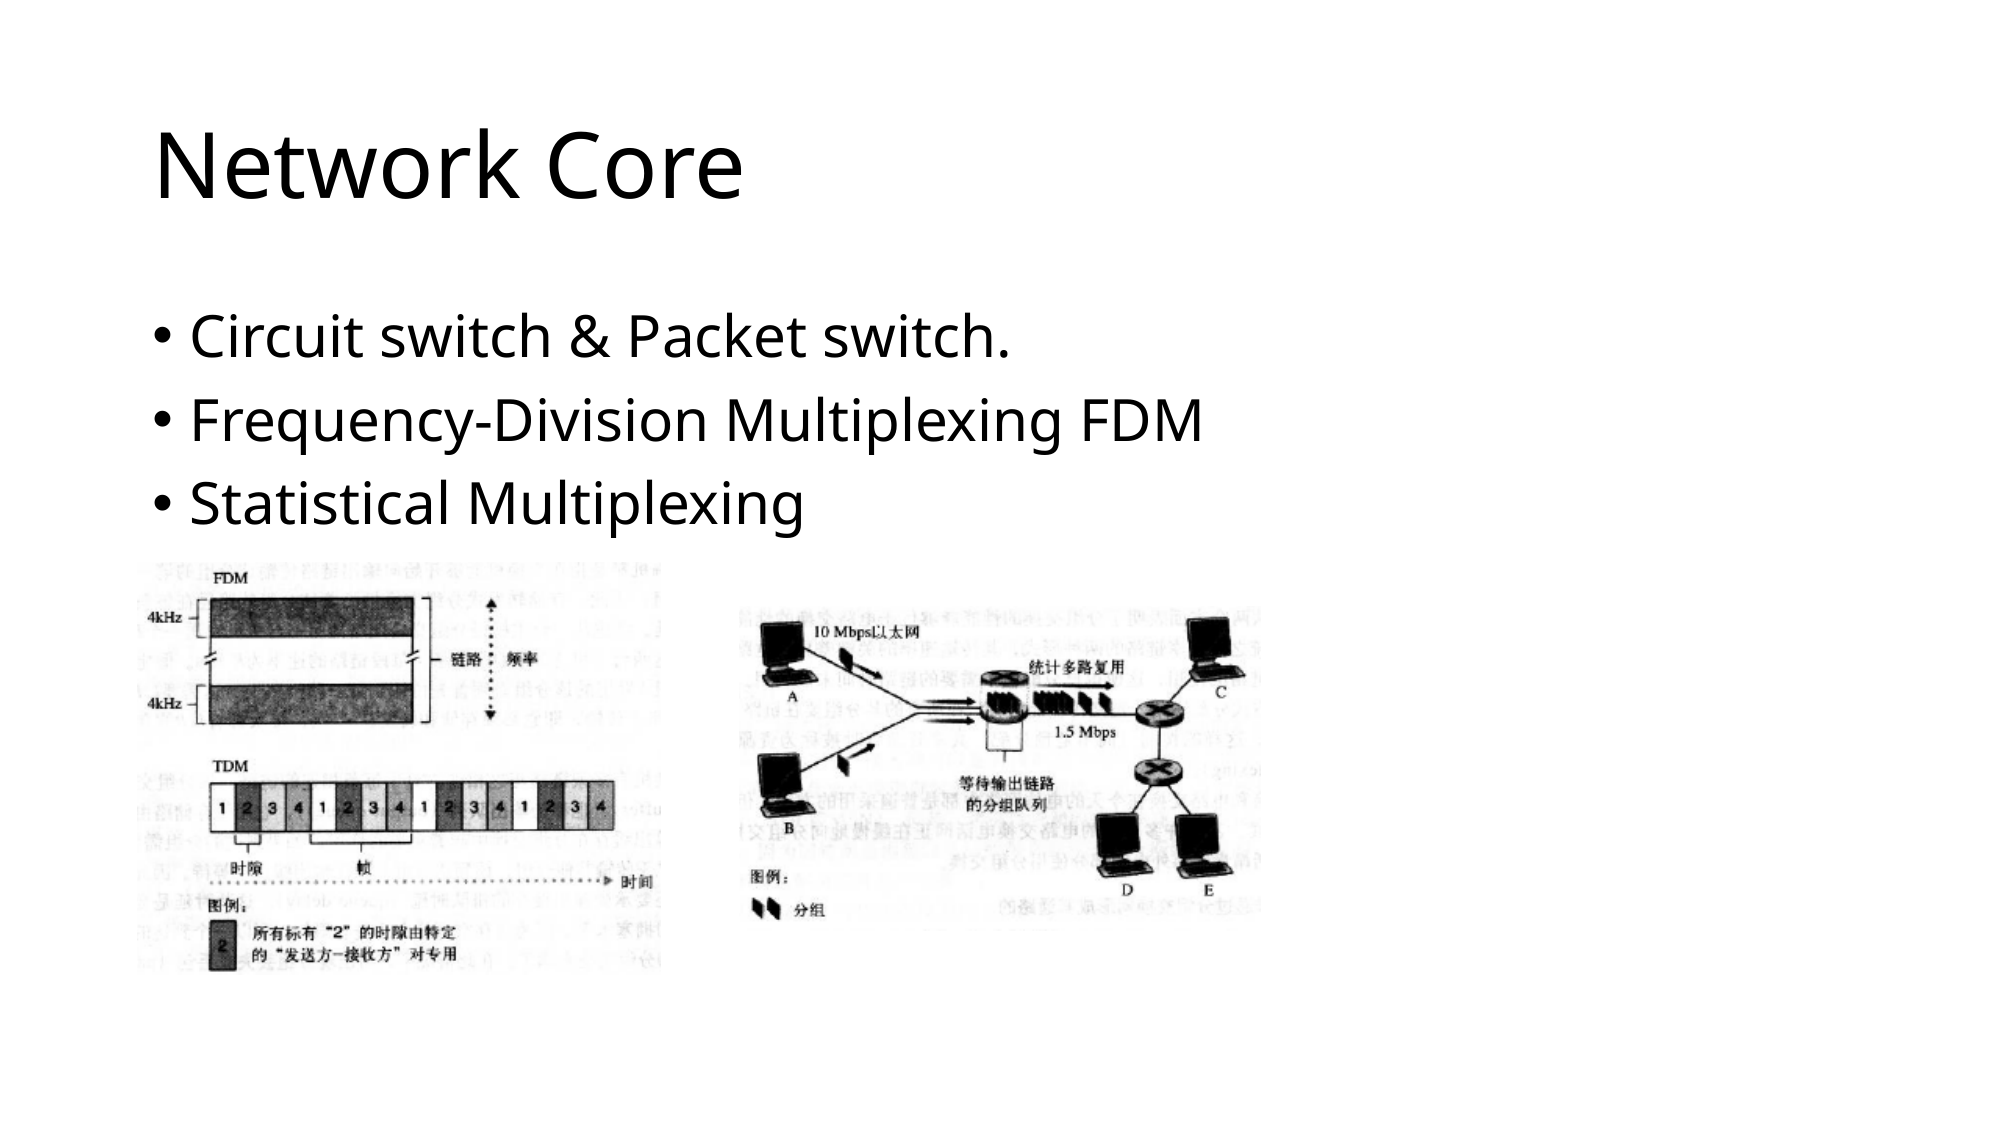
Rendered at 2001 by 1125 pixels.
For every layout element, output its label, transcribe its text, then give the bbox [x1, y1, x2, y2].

title Network Core [137, 59, 1863, 278]
picture [738, 606, 1261, 931]
picture [137, 562, 661, 975]
list Circuit switch & Packet switch. Frequency-Division Multiplexing FDM Statistical Multiplexing [137, 299, 1863, 1014]
